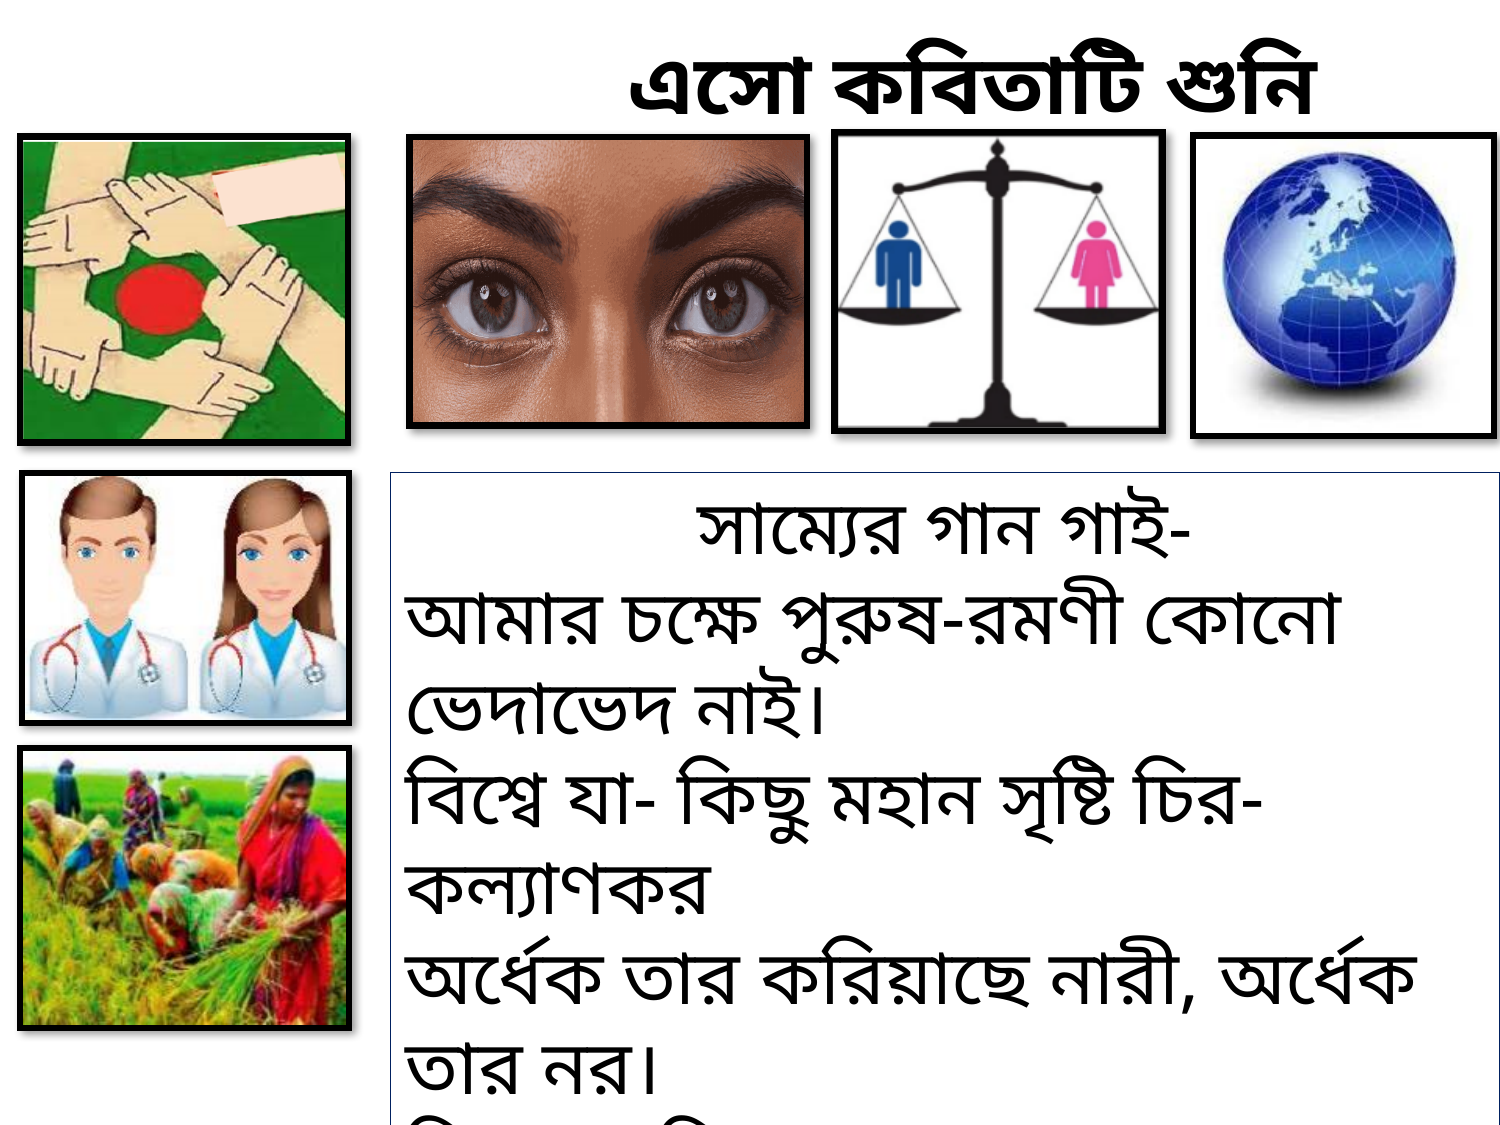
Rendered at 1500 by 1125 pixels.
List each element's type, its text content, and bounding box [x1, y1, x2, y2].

picture [1195, 138, 1491, 434]
text_box সাম্যের গান গাই- আমার চক্ষে পুরুষ-রমণী কোনো ভেদাভেদ নাই। বিশ্বে যা- কিছু মহান সৃষ্টি চির- কল্যাণকর অর্ধেক তার করিয়াছে নারী, অর্ধেক তার নর। বিশ্বে যা-কিছু এল পাপ-তাপ বেদনা অশ্রুবারি অর্ধেক তার আনিয়াছে নর,অর্ধেক তার নারী। [390, 472, 1500, 1125]
picture [23, 750, 347, 1025]
picture [24, 476, 347, 721]
text_box এসো কবিতাটি শুনি [388, 23, 1500, 139]
picture [837, 135, 1160, 429]
picture [412, 139, 804, 423]
picture [23, 139, 346, 440]
